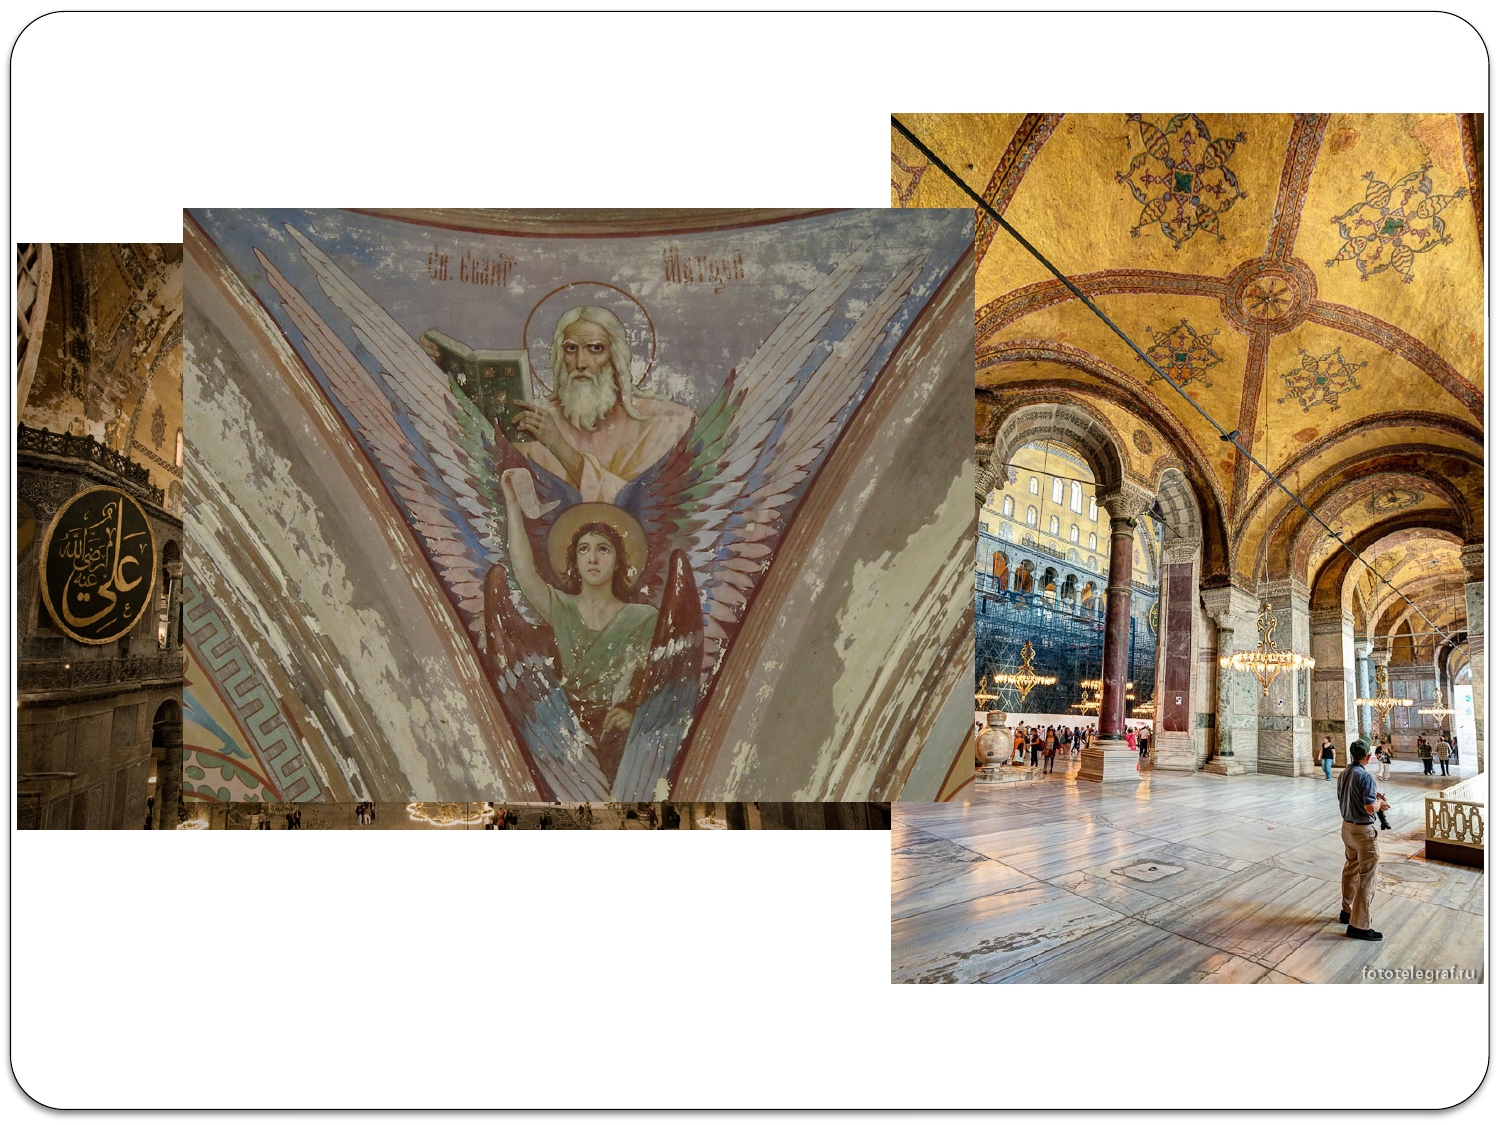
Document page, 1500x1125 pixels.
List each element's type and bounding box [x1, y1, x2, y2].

picture [17, 113, 1485, 984]
